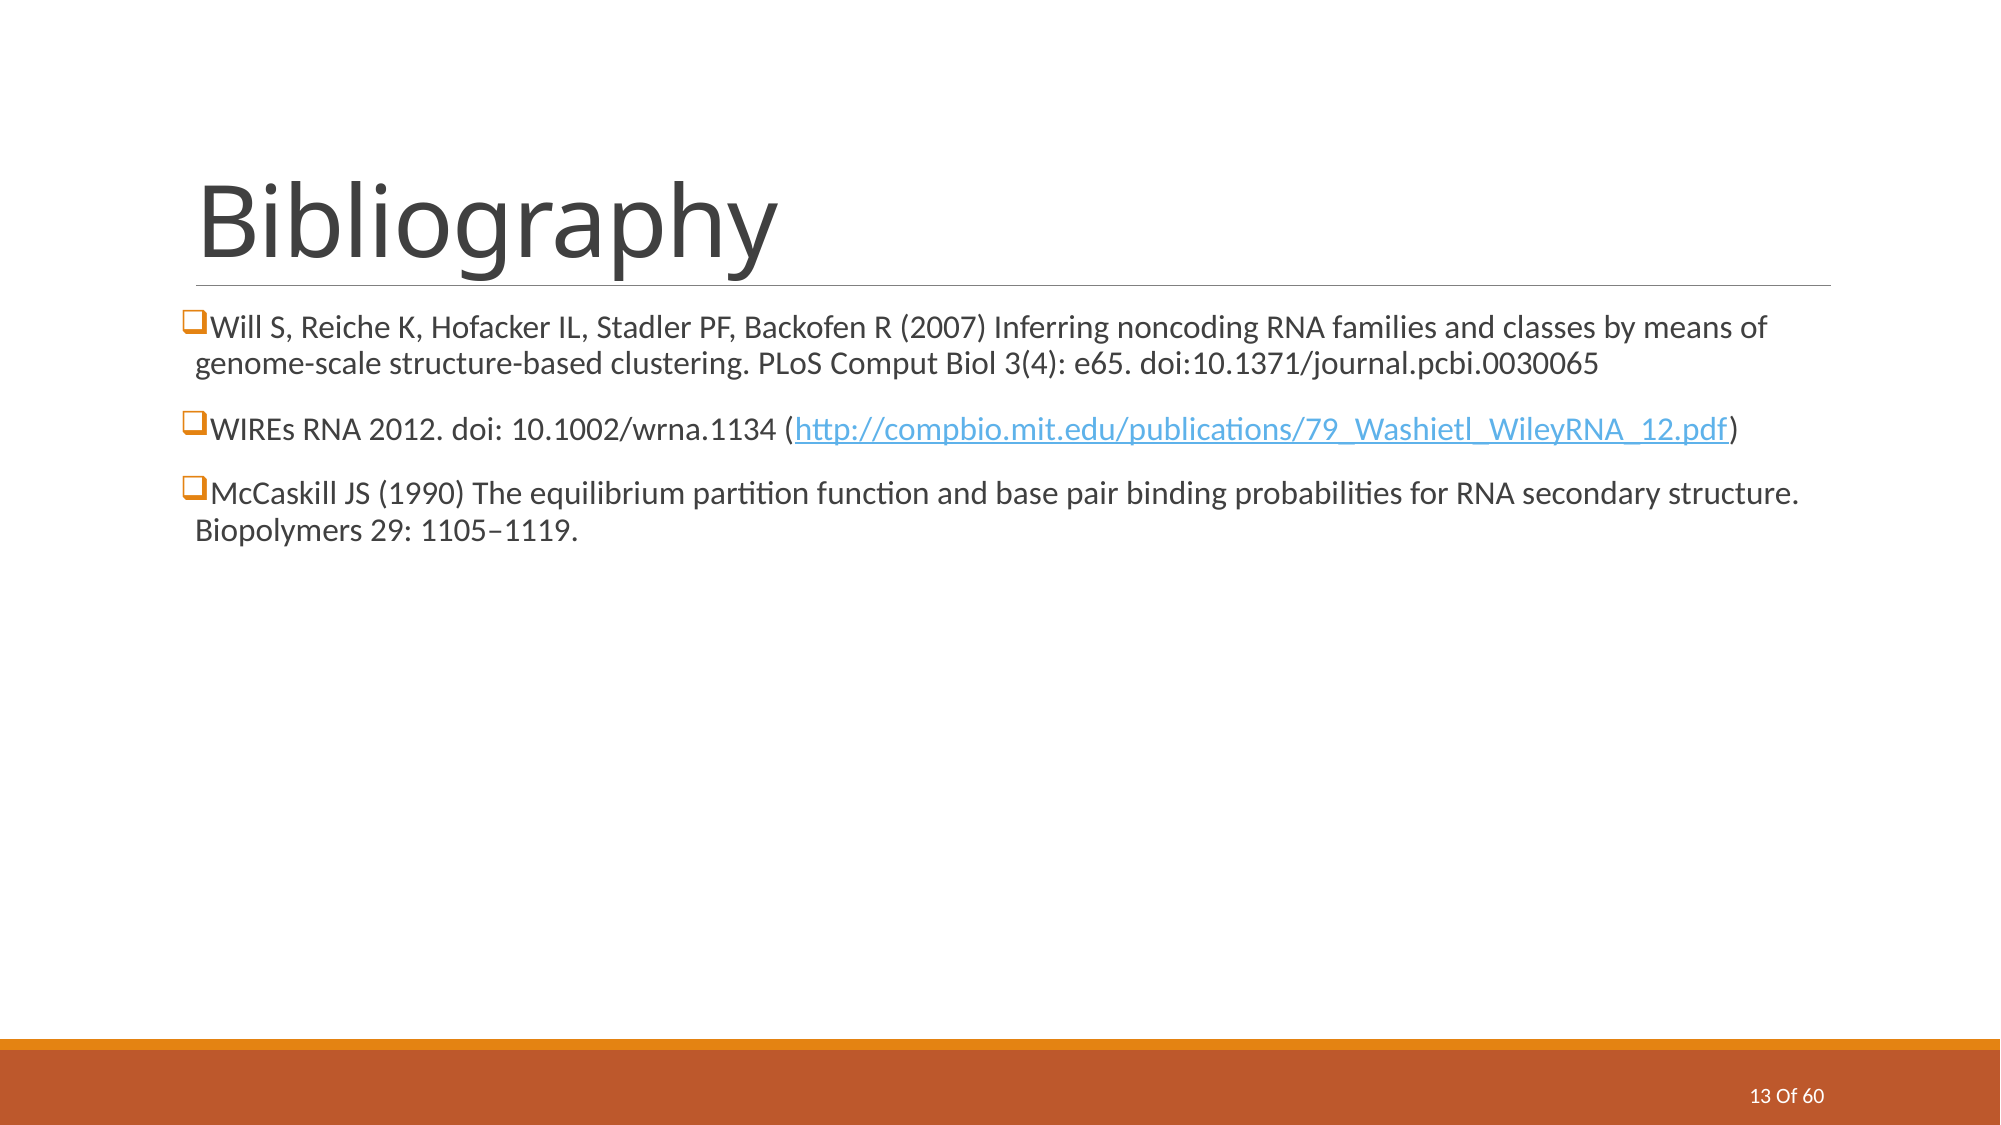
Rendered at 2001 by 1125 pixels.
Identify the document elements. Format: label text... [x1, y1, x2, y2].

title Bibliography [180, 47, 1830, 285]
list Will S, Reiche K, Hofacker IL, Stadler PF, Backofen R (2007) Inferring noncoding RNA families and classes by means of genome-scale structure-based clustering. PLoS Comput Biol 3(4): e65. doi:10.1371/journal.pcbi.0030065 WIREs RNA 2012. doi: 10.1002/wrna.1134 (http://compbio.mit.edu/publications/79_Washietl_WileyRNA_12.pdf) McCaskill JS (1990) The equilibrium partition function and base pair binding probabilities for RNA secondary structure. Biopolymers 29: 1105–1119. [180, 302, 1830, 963]
